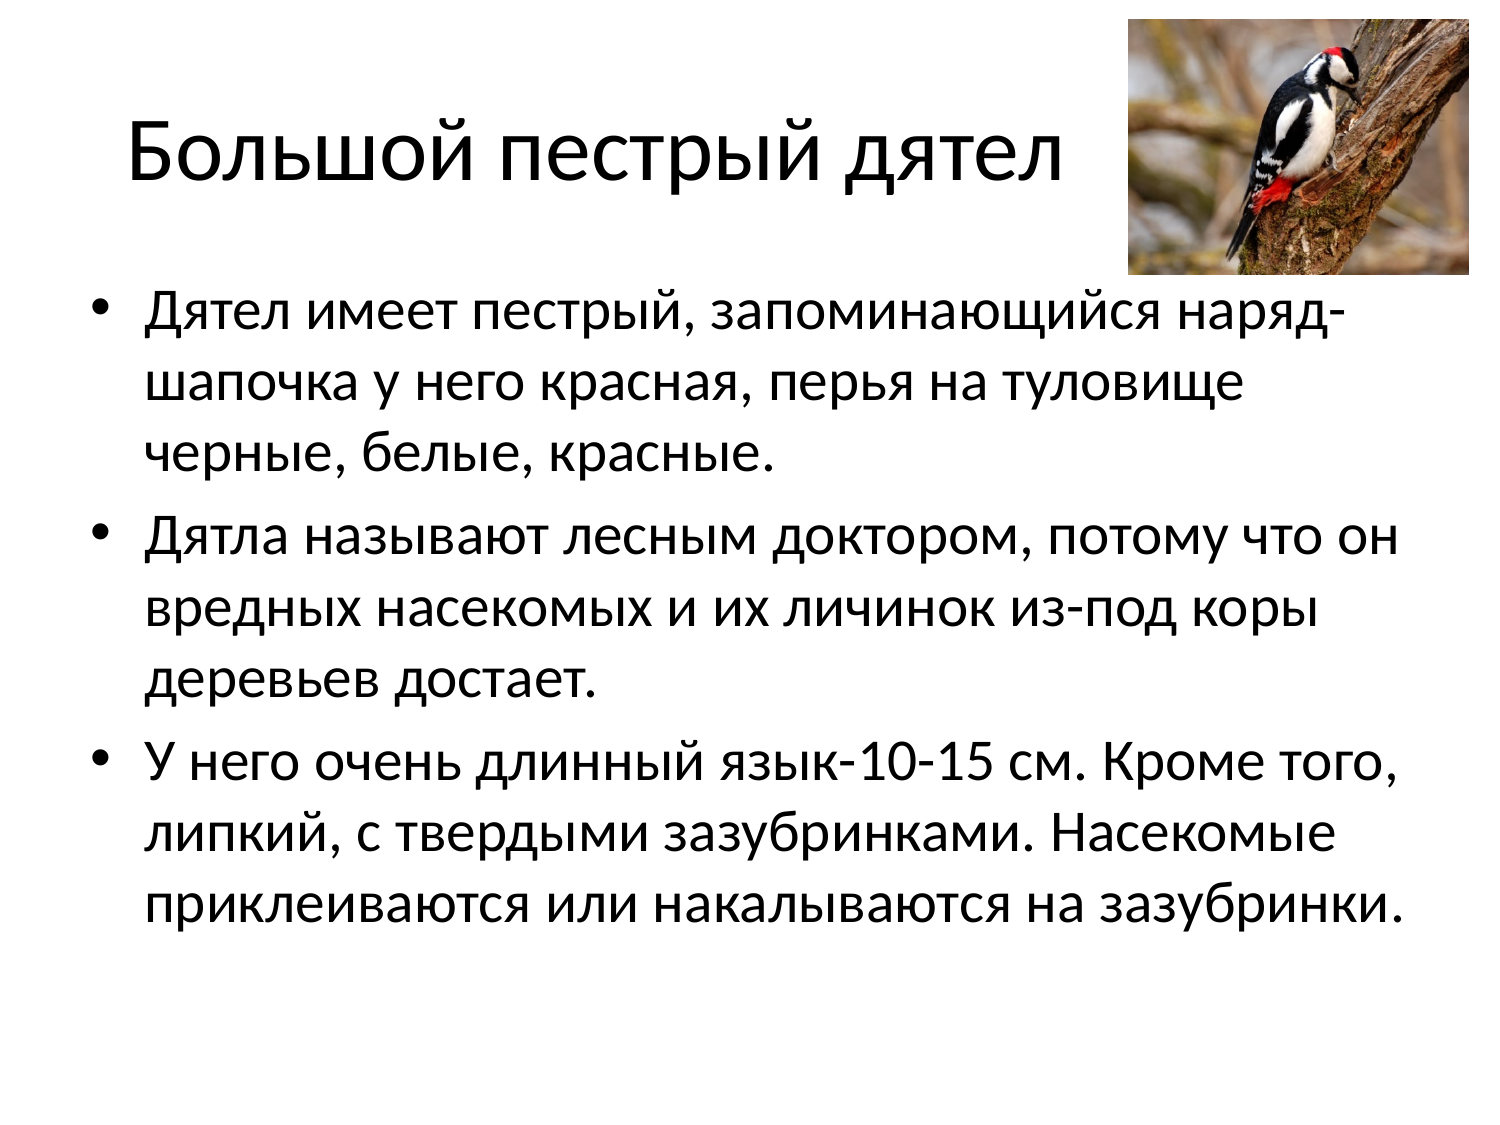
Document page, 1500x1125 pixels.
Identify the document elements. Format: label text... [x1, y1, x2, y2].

picture [1127, 18, 1469, 275]
list Дятел имеет пестрый, запоминающийся наряд- шапочка у него красная, перья на туловище черные, белые, красные. Дятла называют лесным доктором, потому что он вредных насекомых и их личинок из-под коры деревьев достает. У него очень длинный язык-10-15 см. Кроме того, липкий, с твердыми зазубринками. Насекомые приклеиваются или накалываются на зазубринки. [75, 262, 1425, 1005]
title Большой пестрый дятел [76, 54, 1117, 233]
